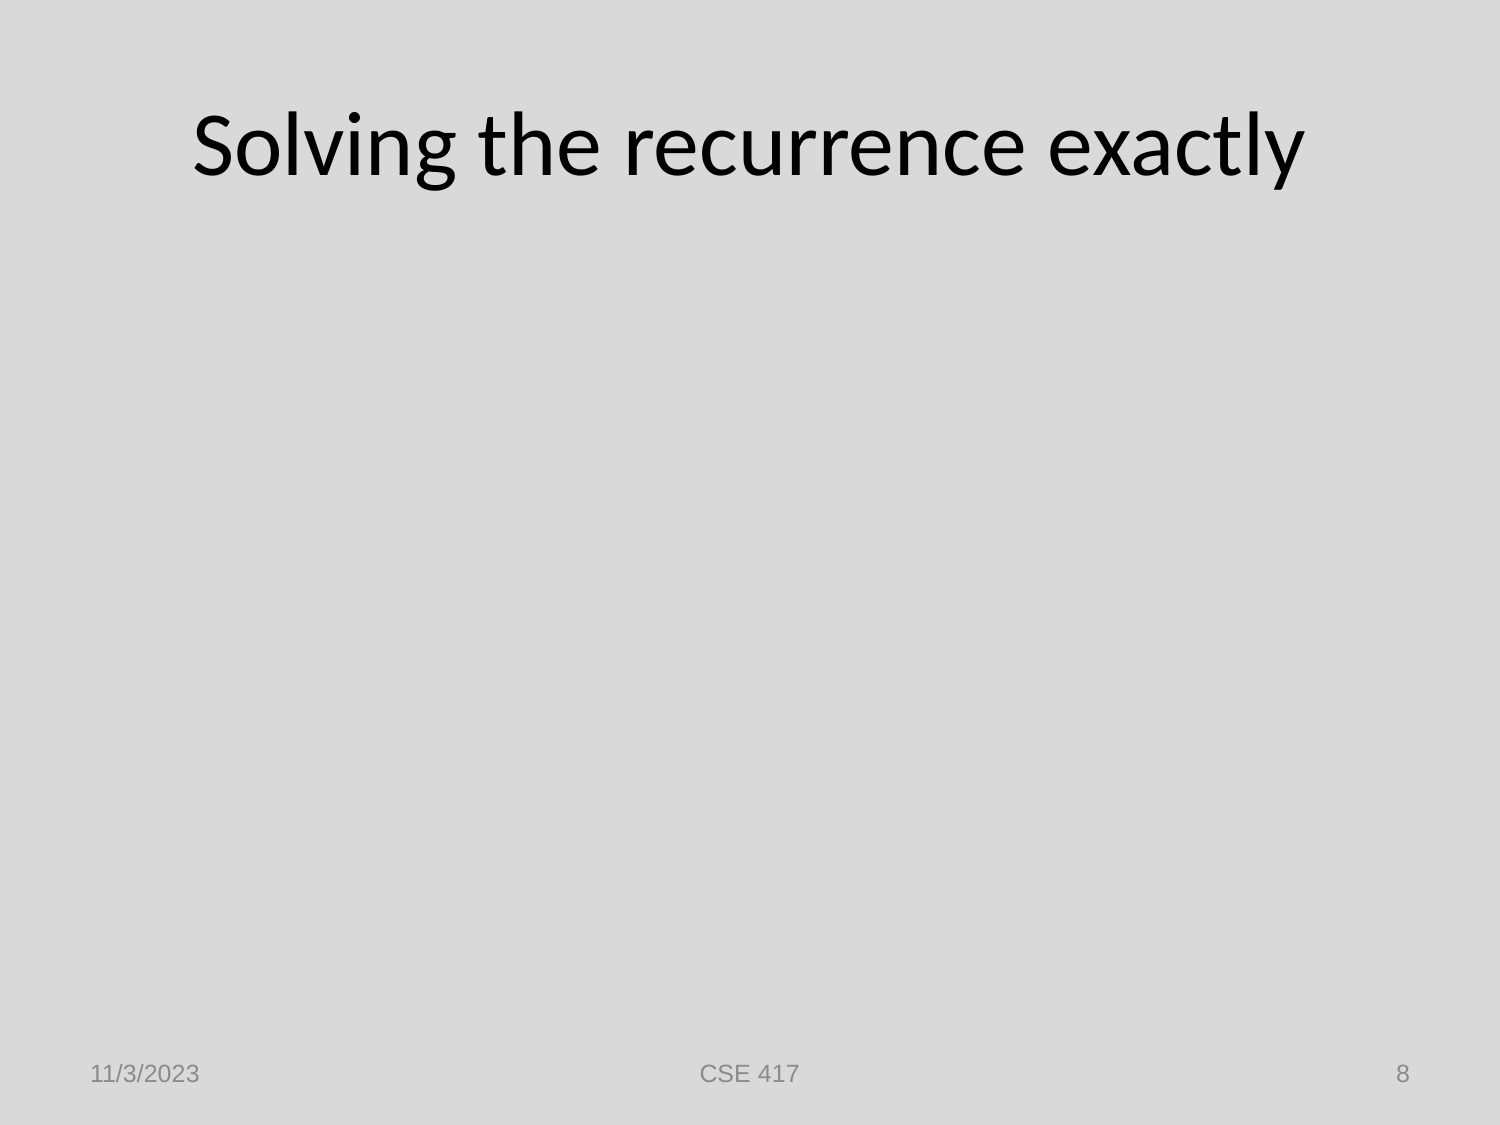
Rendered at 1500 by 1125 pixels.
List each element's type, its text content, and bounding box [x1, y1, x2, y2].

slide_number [75, 1042, 425, 1103]
footer CSE 417 [512, 1042, 988, 1103]
slide_number 8 [1074, 1042, 1425, 1103]
title Solving the recurrence exactly [75, 45, 1425, 233]
